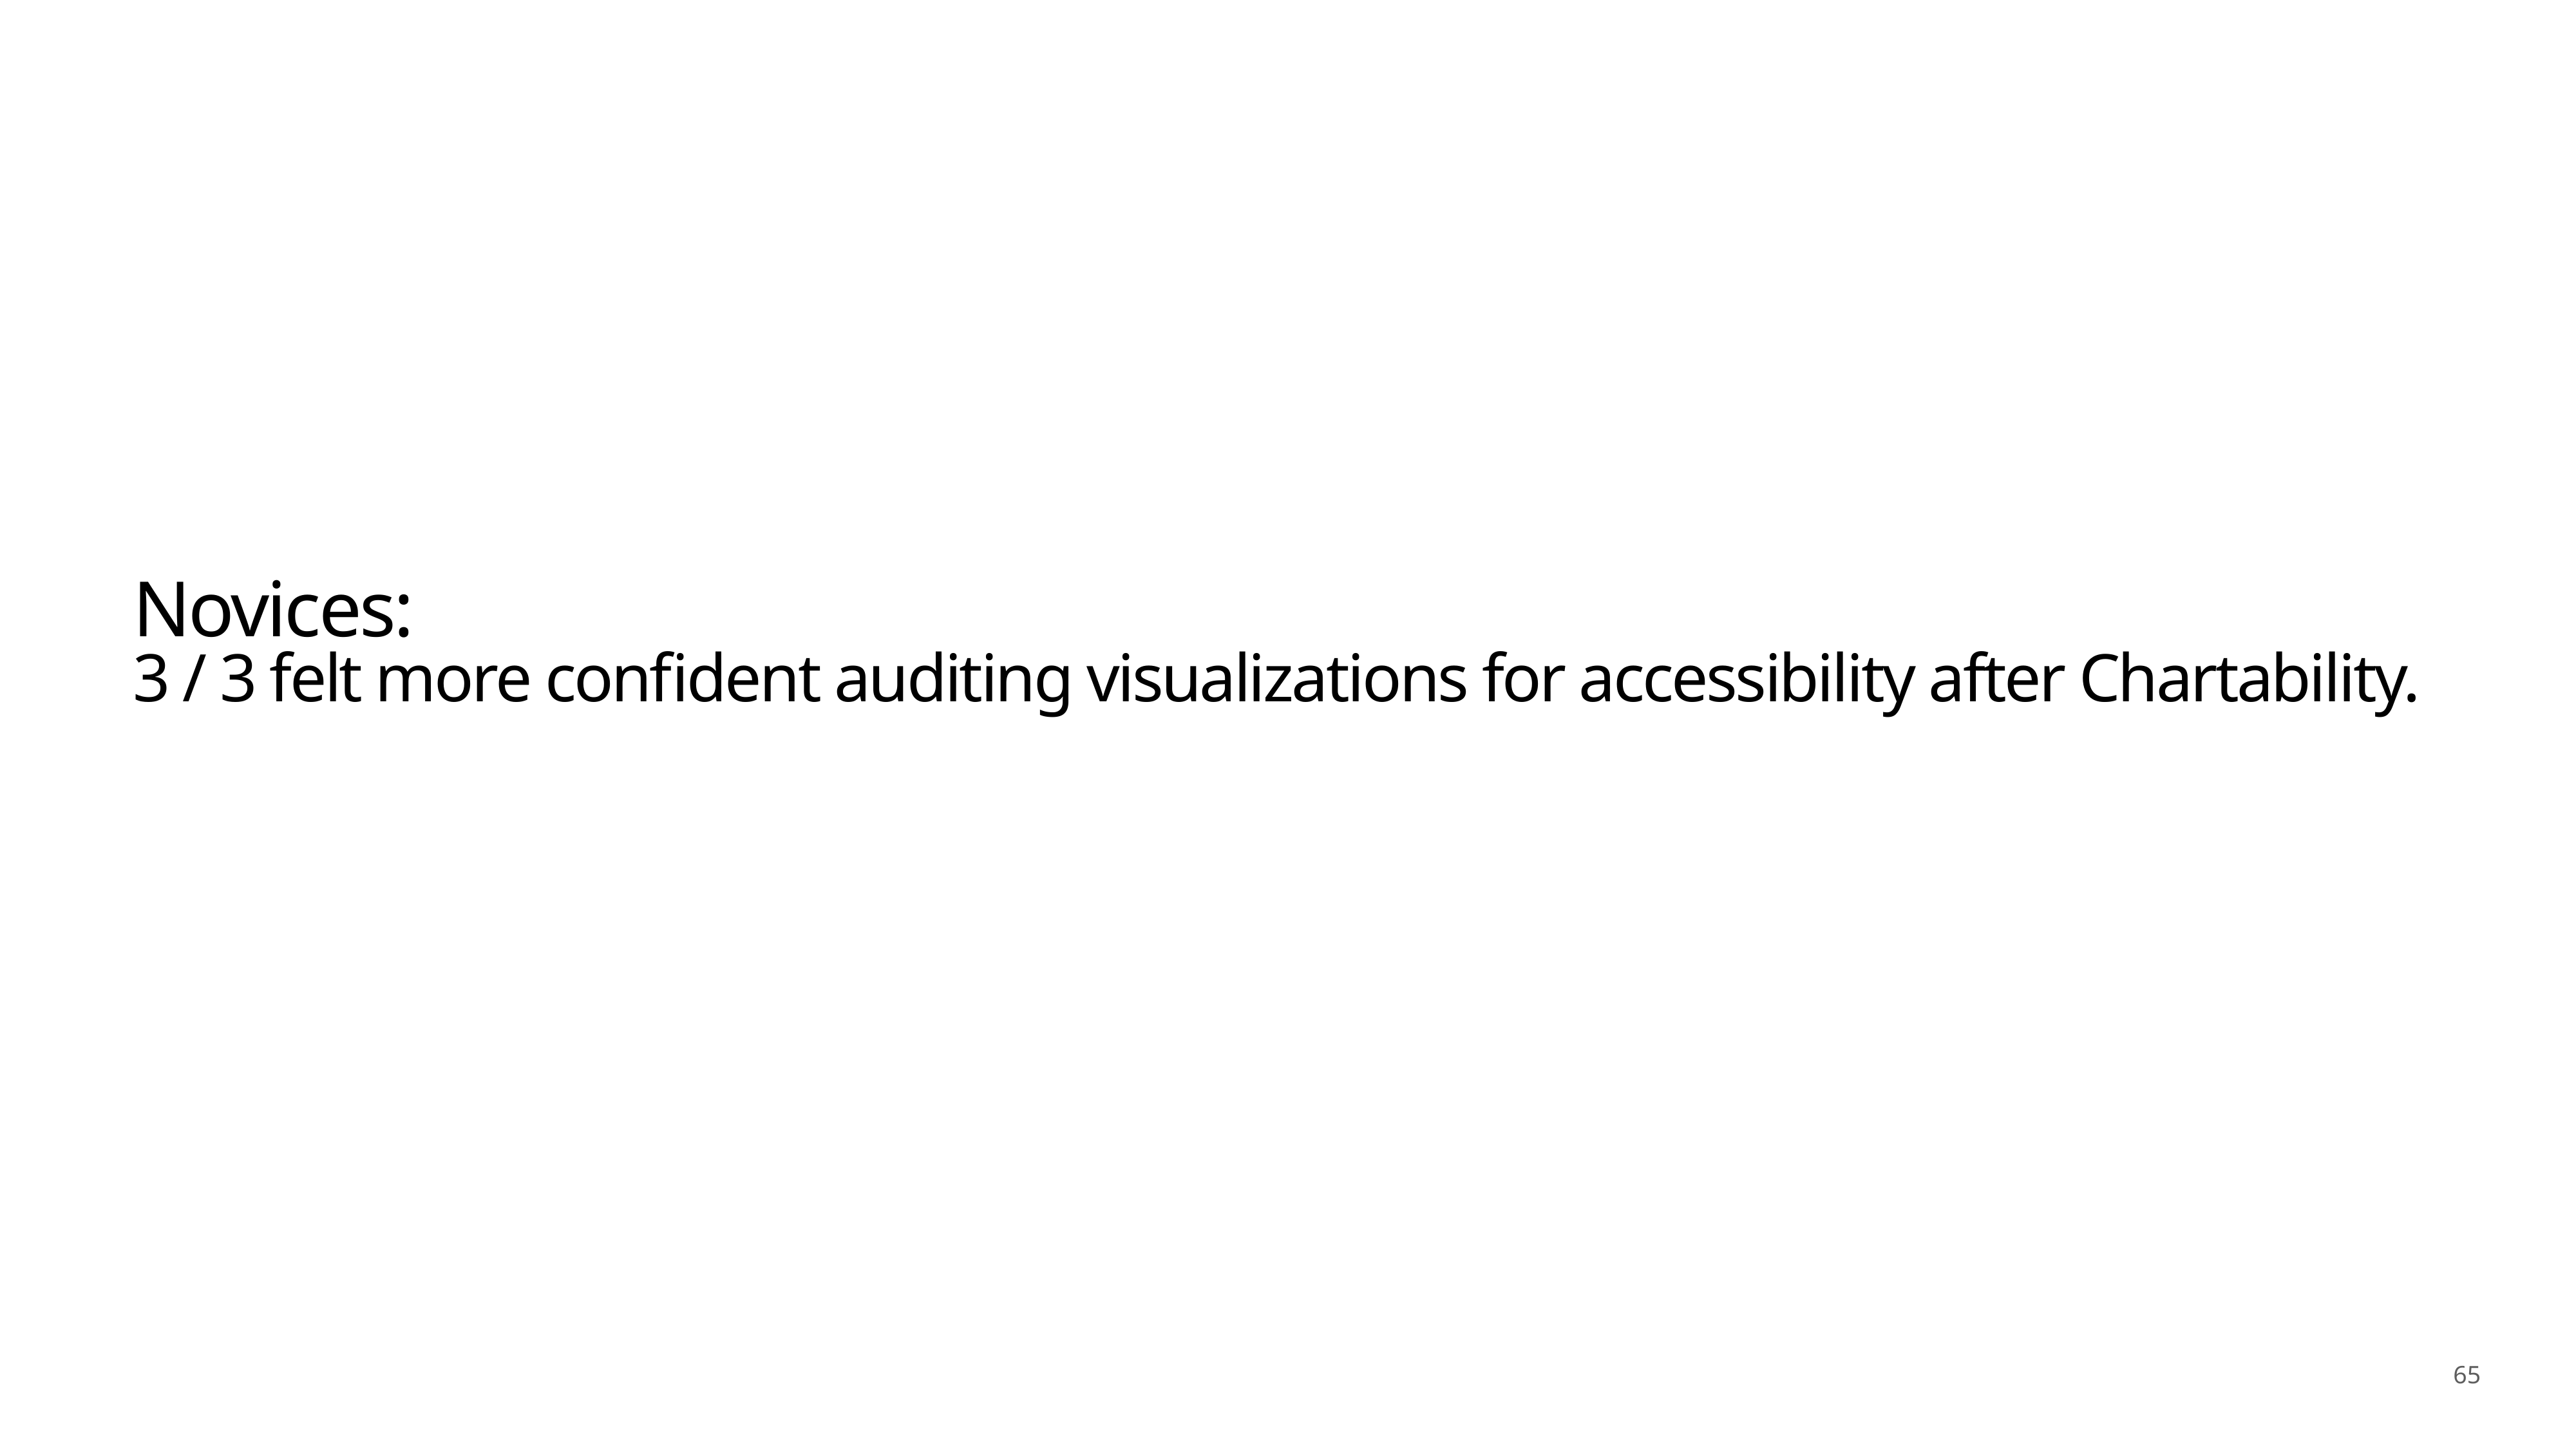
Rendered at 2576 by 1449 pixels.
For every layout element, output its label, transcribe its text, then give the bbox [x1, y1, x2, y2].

text_box 65 [2423, 1354, 2488, 1422]
title Novices: 3 / 3 felt more confident auditing visualizations for accessibility after Chartability. [127, 573, 2449, 725]
